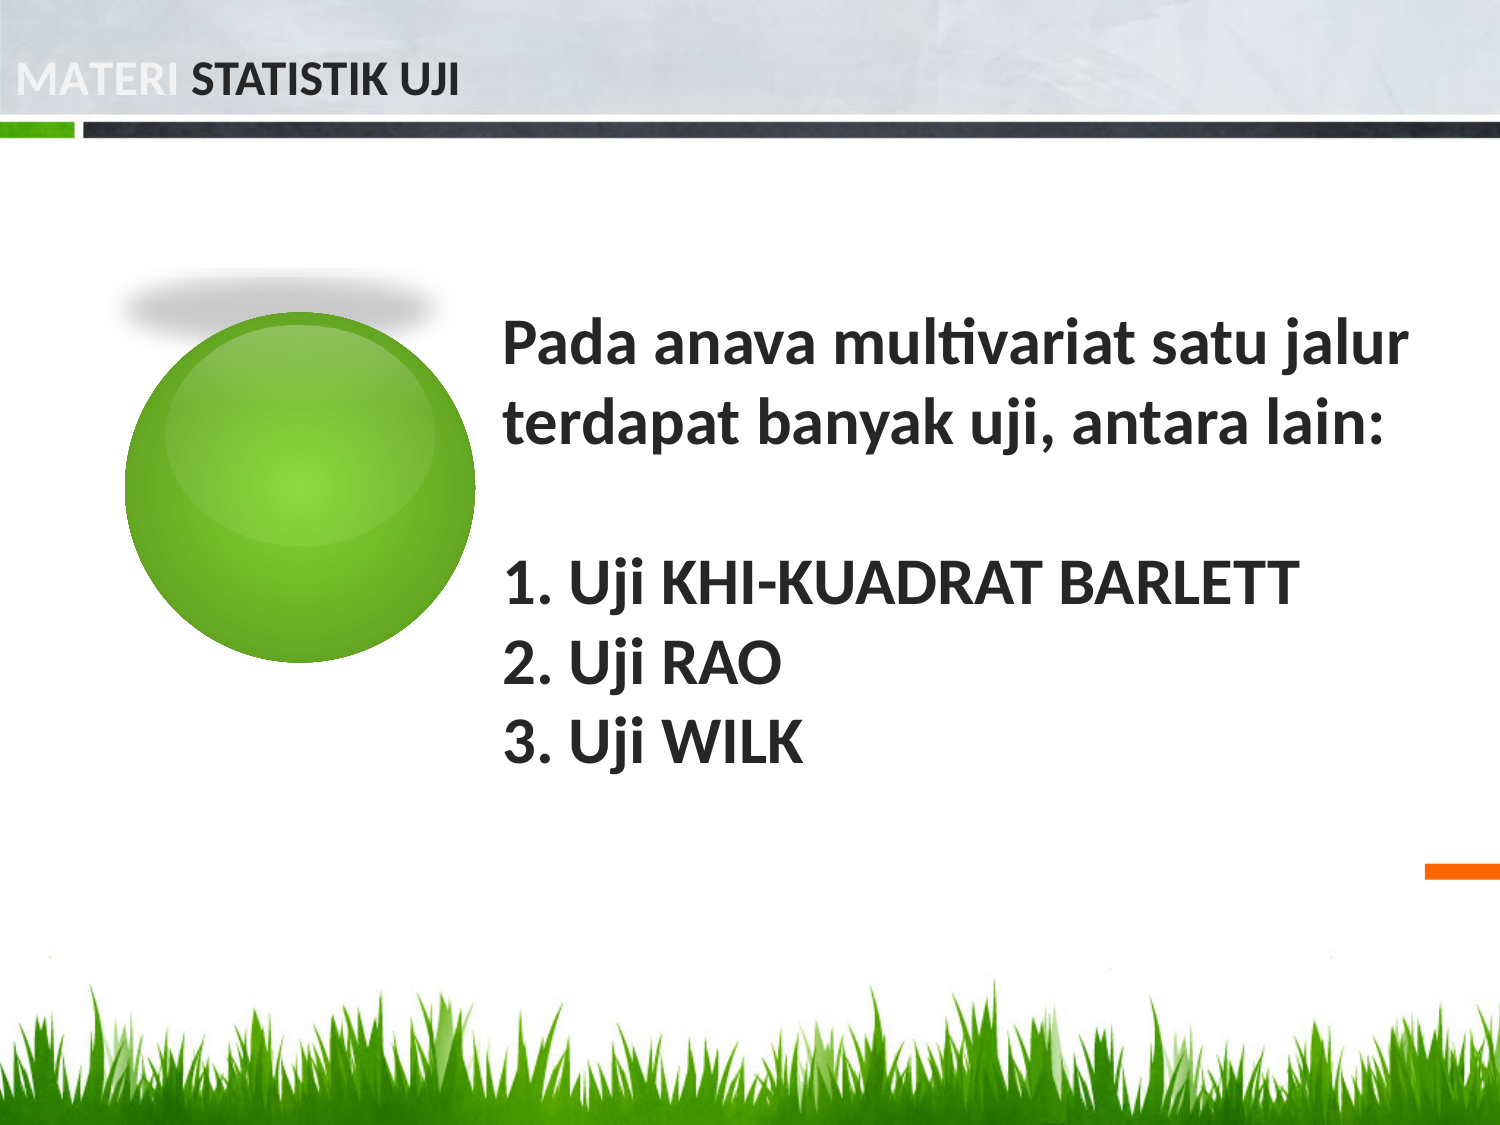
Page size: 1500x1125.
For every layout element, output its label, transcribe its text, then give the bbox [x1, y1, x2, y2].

text_box [163, 322, 437, 548]
text_box Materi STATISTIK UJI [0, 37, 825, 113]
picture [0, 0, 1500, 1125]
text_box [122, 310, 478, 665]
title Pada anava multivariat satu jalur terdapat banyak uji, antara lain: 1. Uji khi-kuadrat Barlett 2. Uji Rao 3. Uji Wilk [487, 149, 1450, 925]
